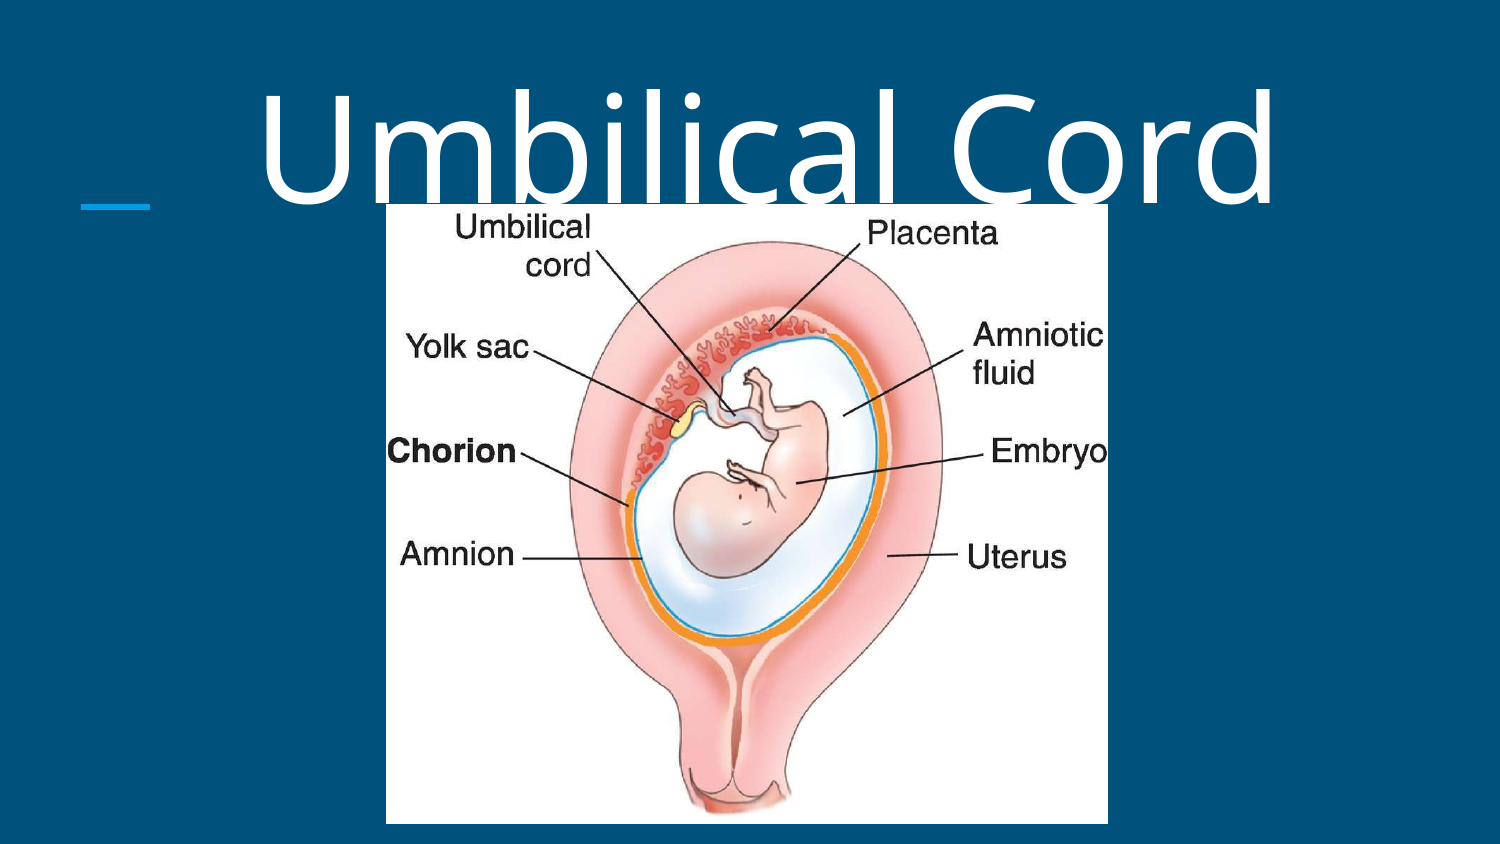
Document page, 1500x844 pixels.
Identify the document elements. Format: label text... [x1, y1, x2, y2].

picture [387, 204, 1107, 823]
list Umbilical Cord [82, 11, 1456, 517]
